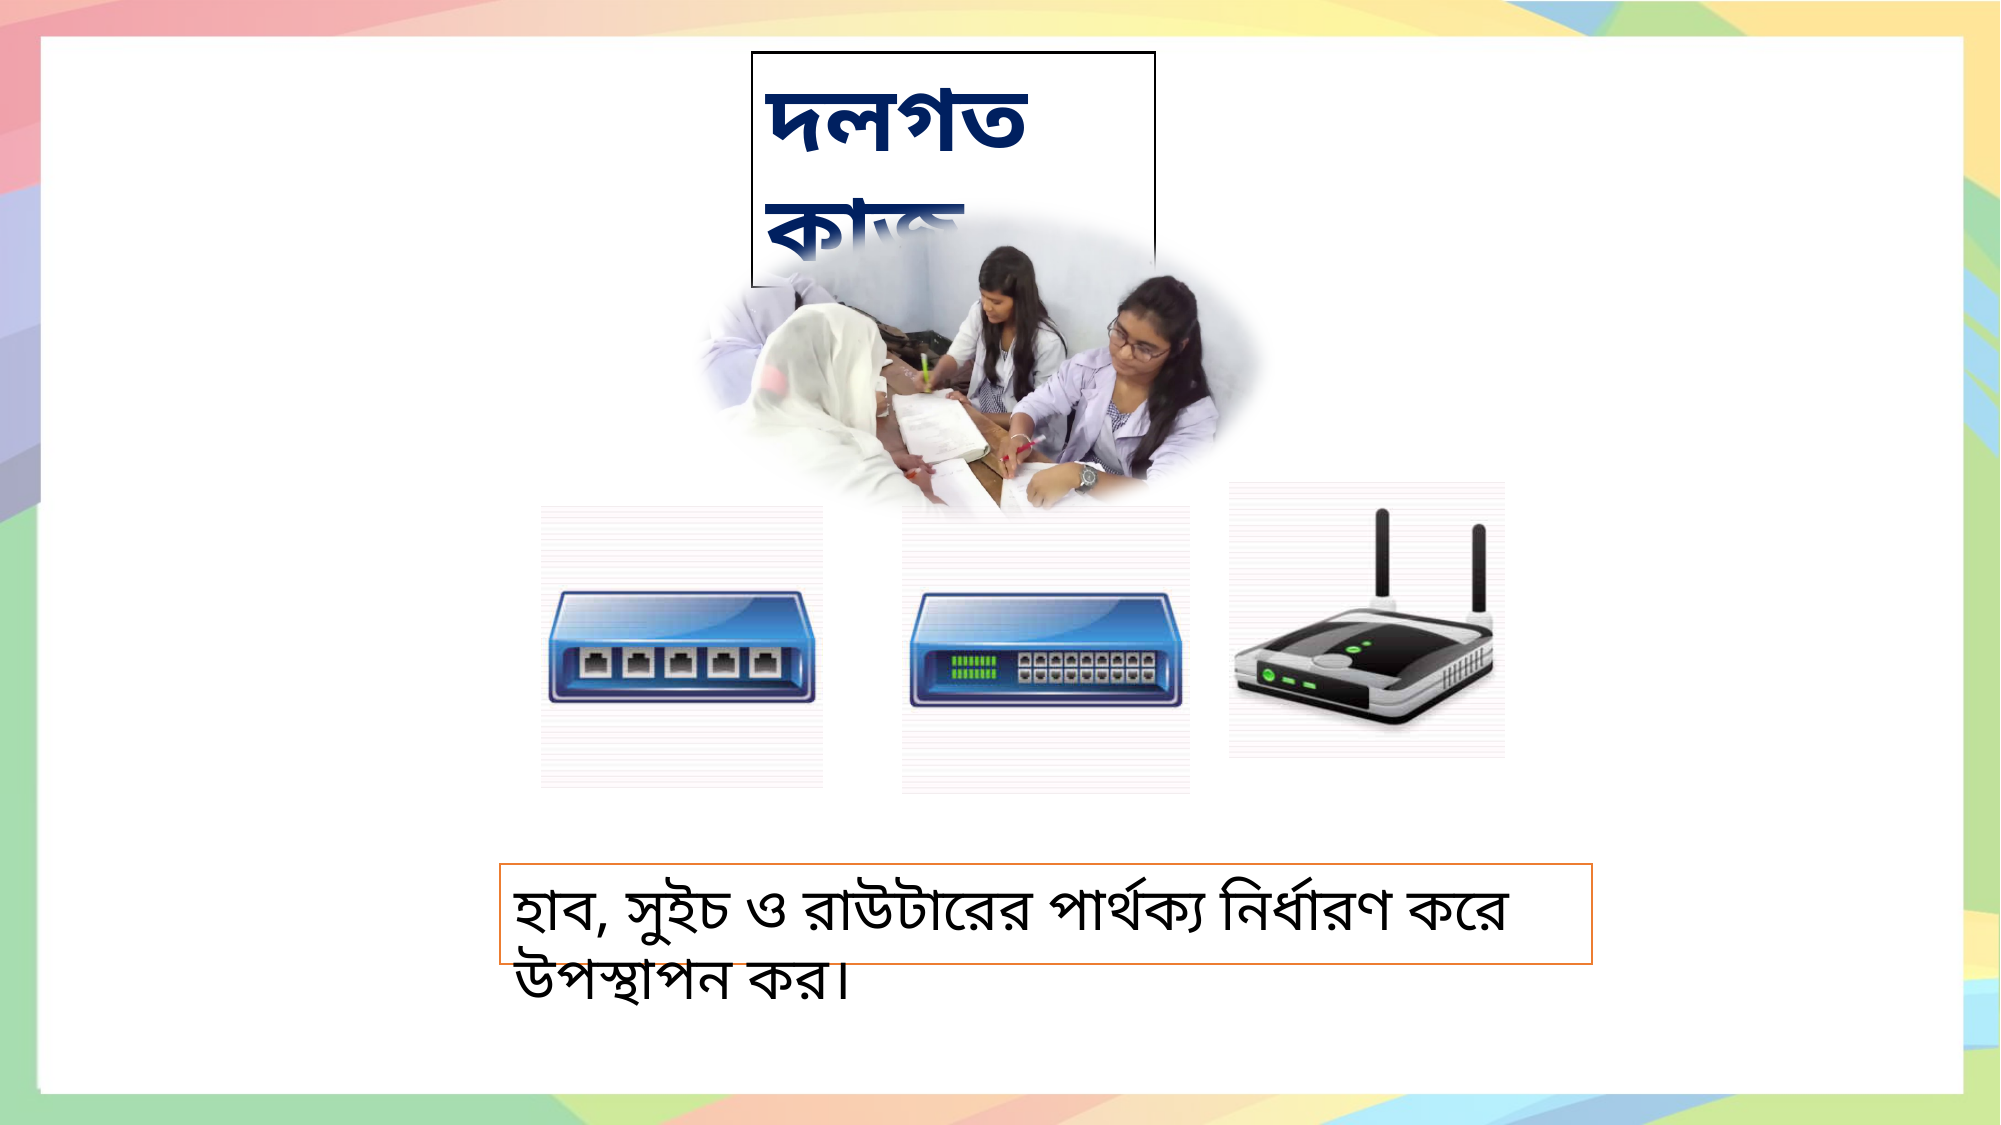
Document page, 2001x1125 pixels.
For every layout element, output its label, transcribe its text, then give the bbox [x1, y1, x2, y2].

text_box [541, 482, 1505, 794]
picture [688, 196, 1279, 529]
text_box হাব, সুইচ ও রাউটারের পার্থক্য নির্ধারণ করে উপস্থাপন কর। [499, 863, 1593, 965]
text_box দলগত কাজ [751, 51, 1156, 196]
